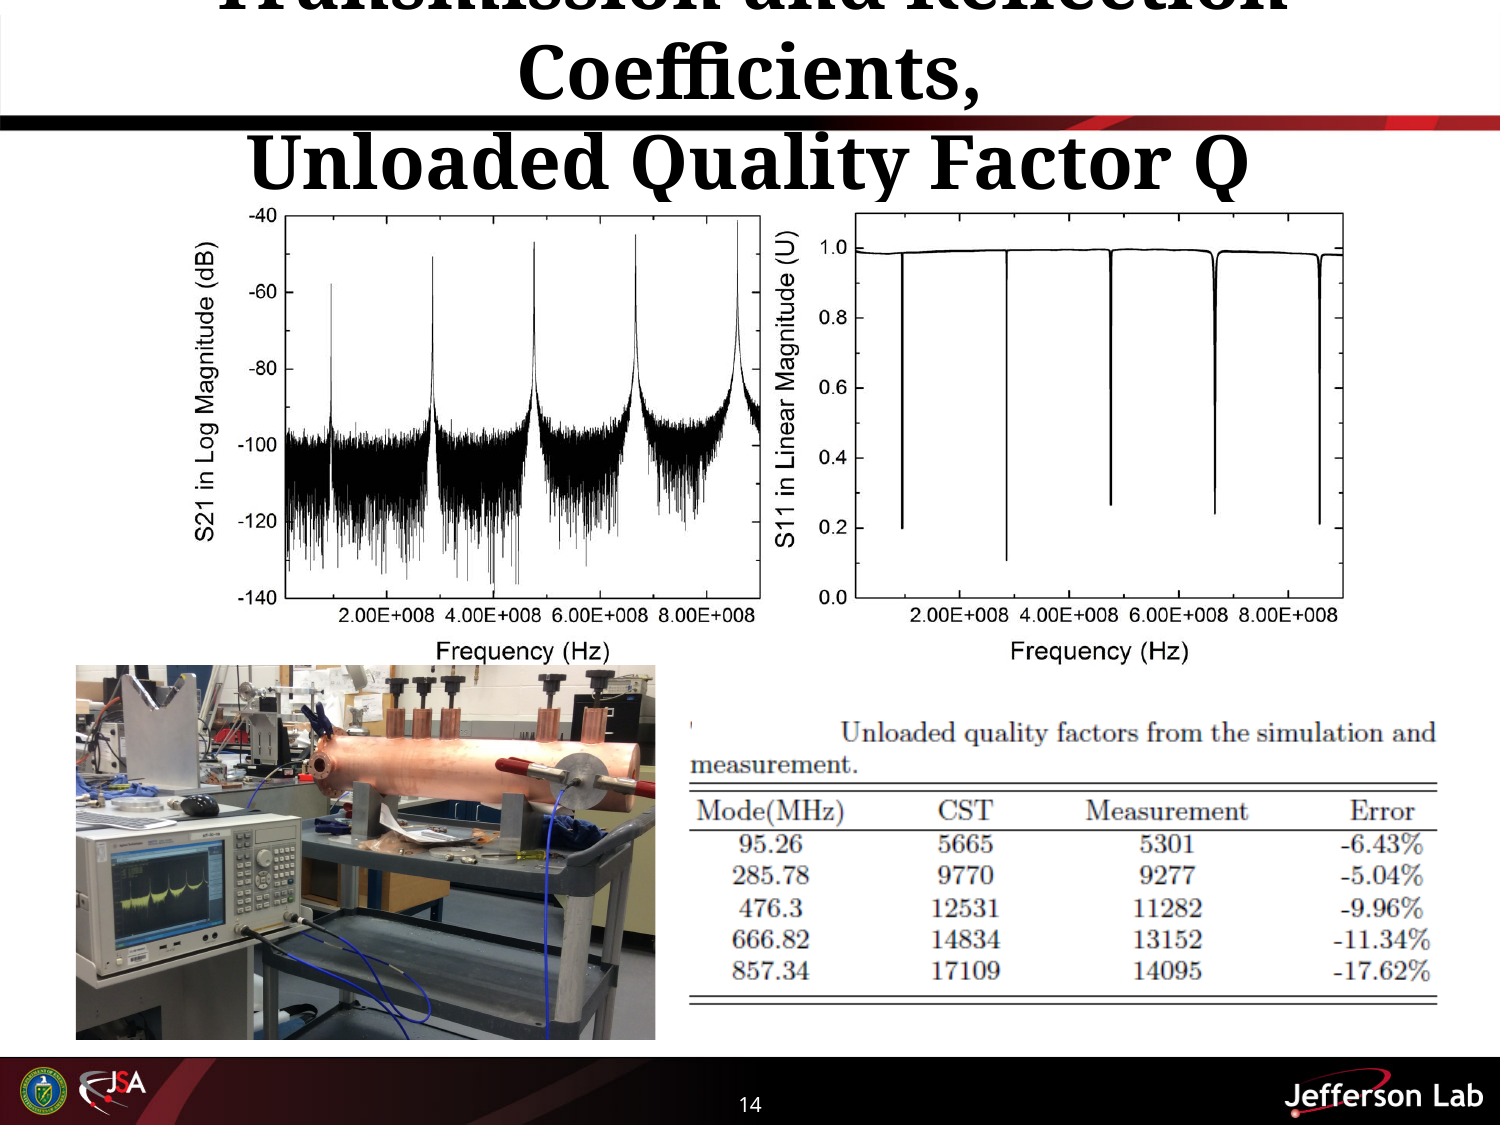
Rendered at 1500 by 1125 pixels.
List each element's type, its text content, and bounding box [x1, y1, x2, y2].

slide_number 14 [575, 1090, 925, 1122]
title Transmission and Reflection Coefficients, Unloaded Quality Factor Q Measurement [0, 57, 1500, 173]
picture [0, 0, 1500, 57]
picture [0, 173, 1500, 1125]
